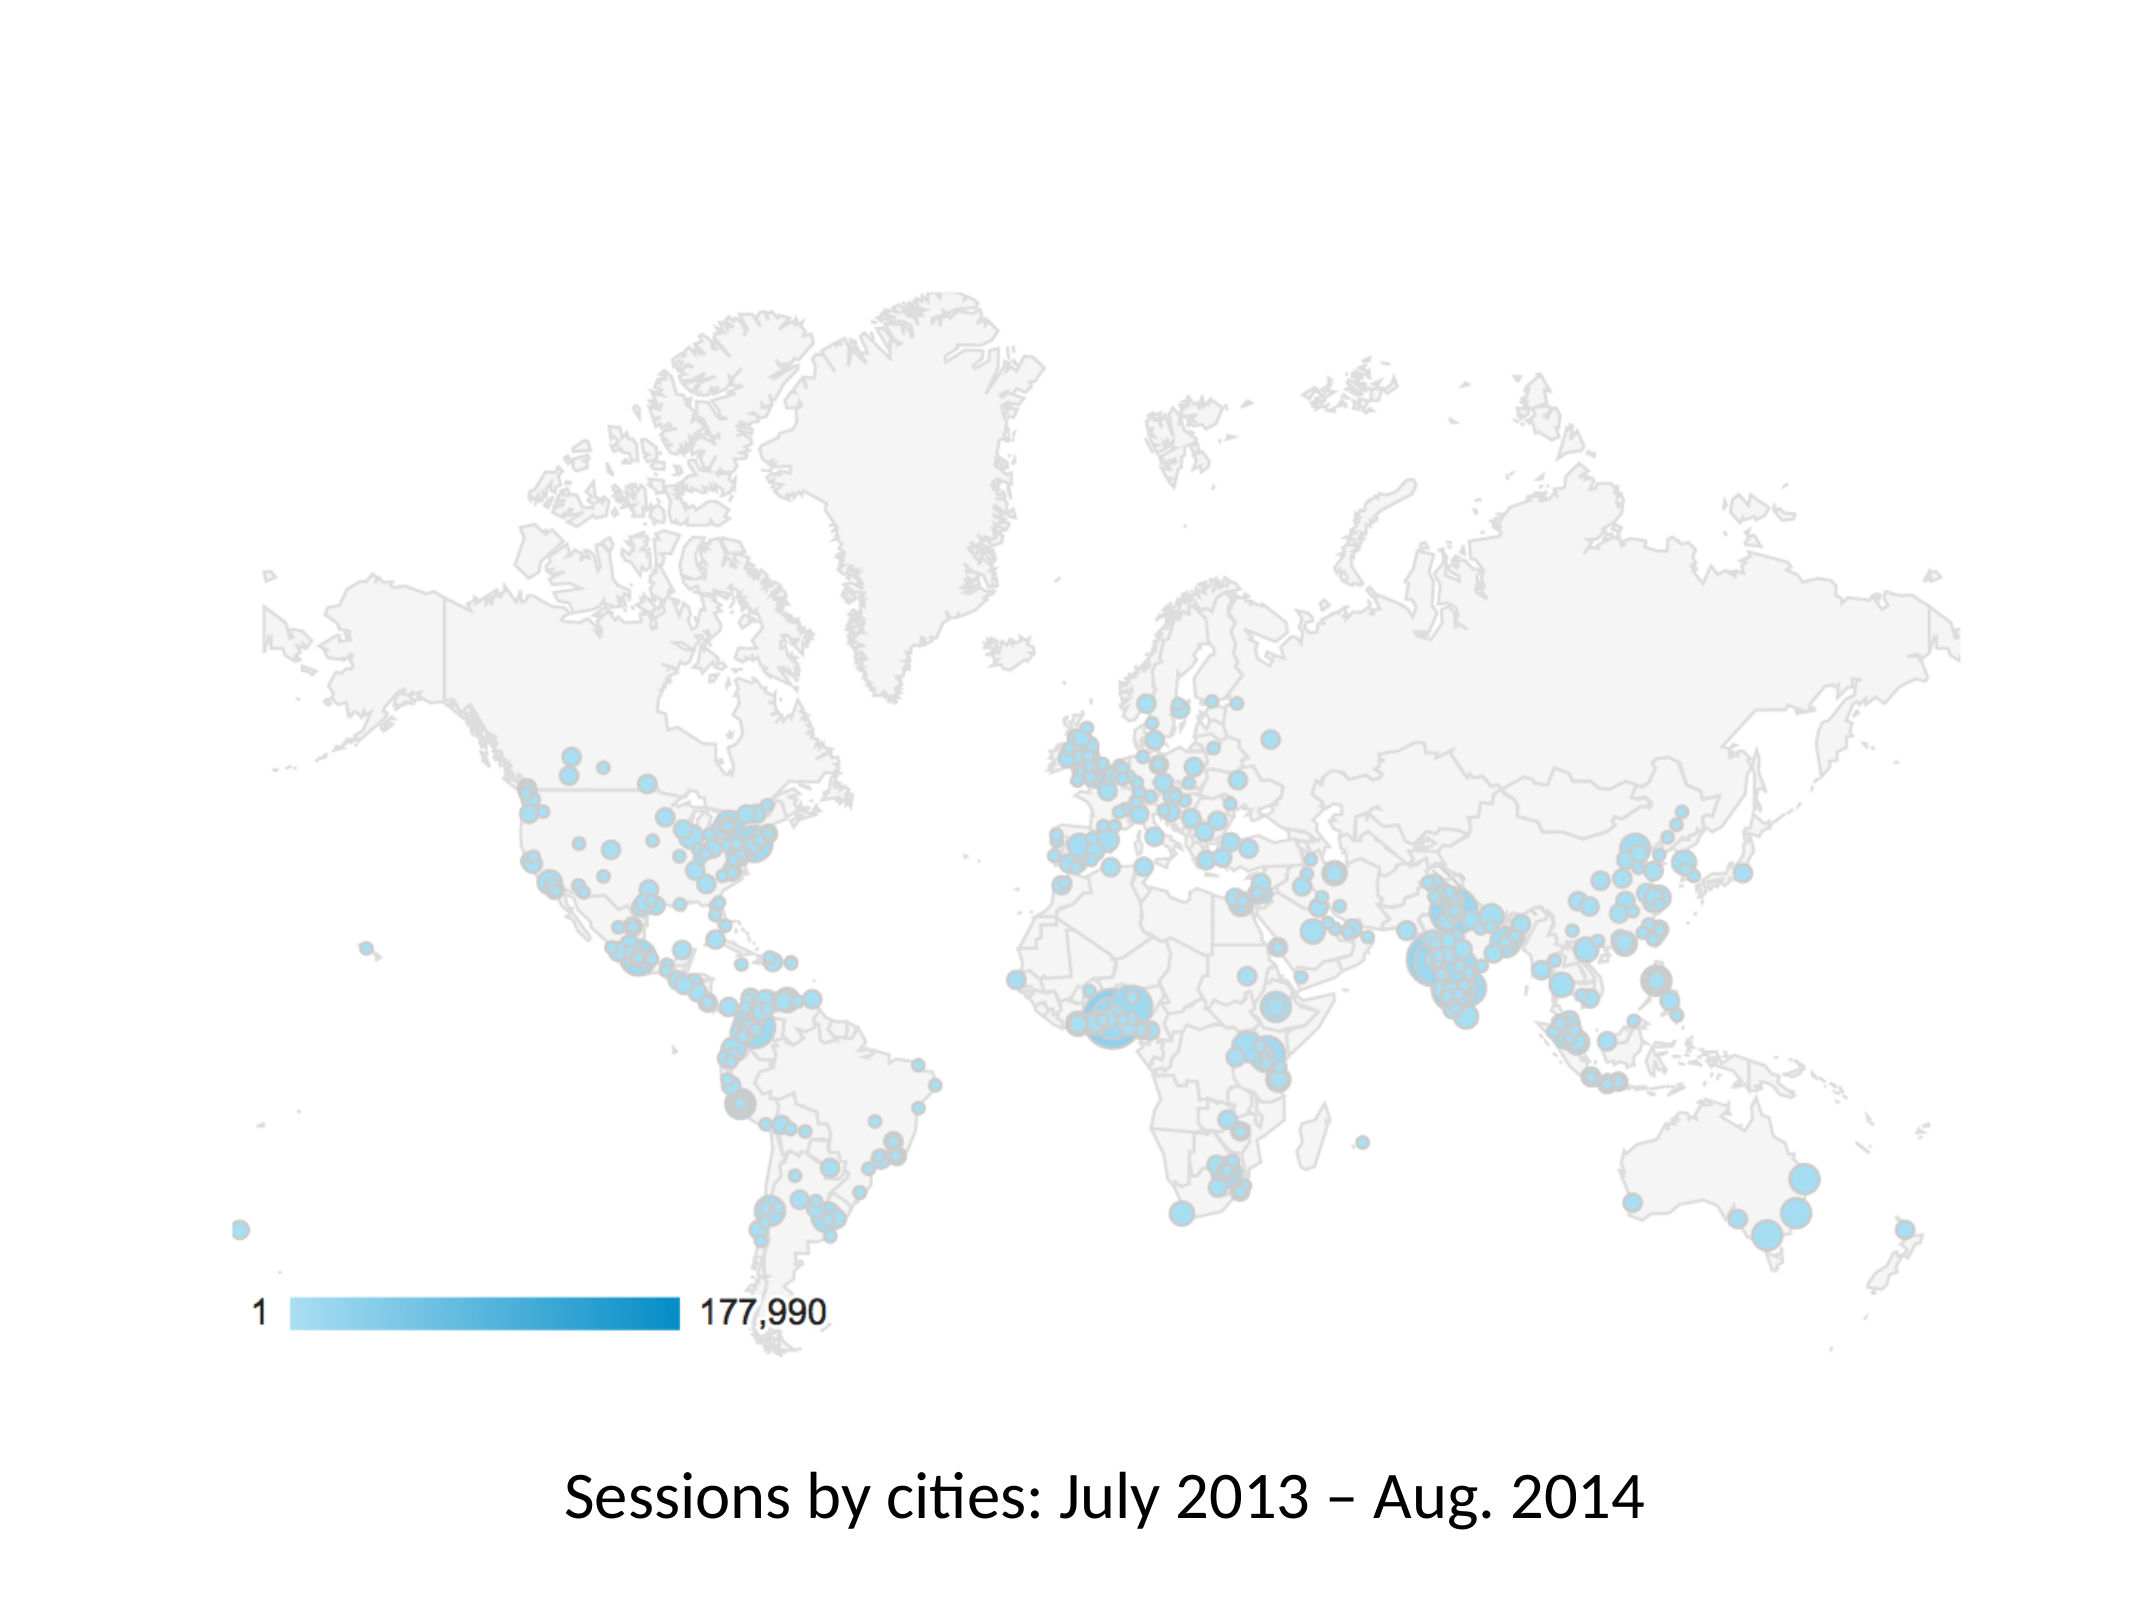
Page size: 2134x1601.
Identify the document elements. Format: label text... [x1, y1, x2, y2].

picture [79, 204, 2054, 1393]
text_box Sessions by cities: July 2013 – Aug. 2014 [549, 1444, 1677, 1539]
